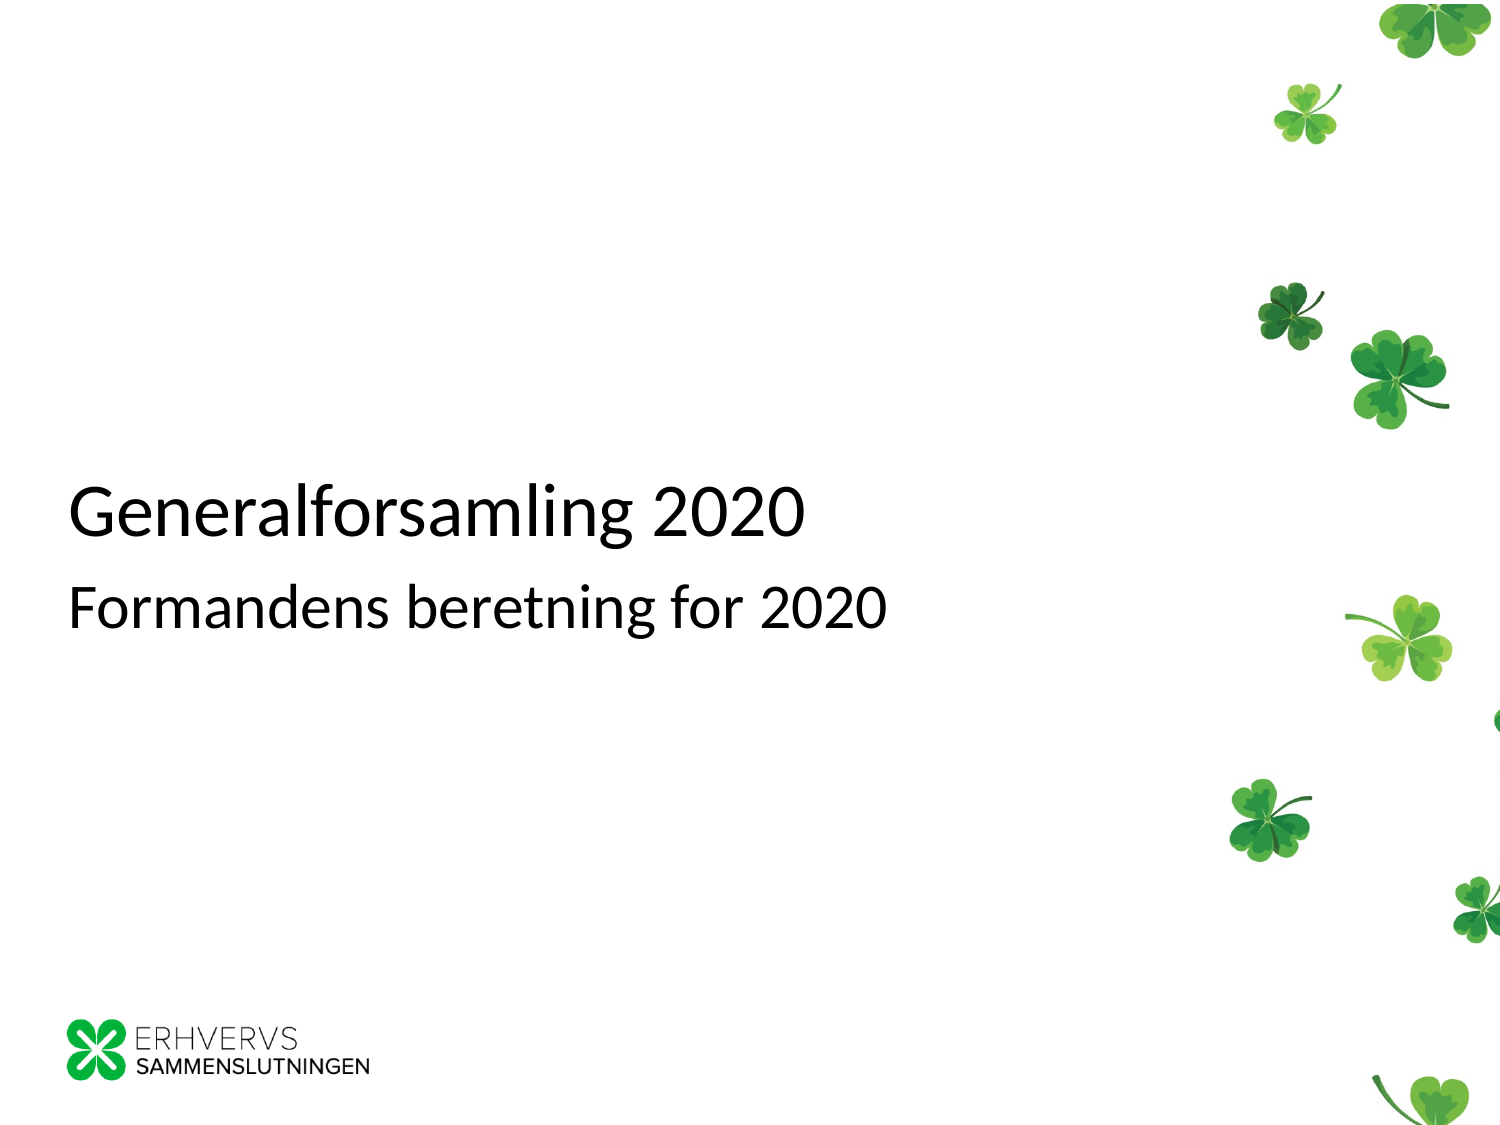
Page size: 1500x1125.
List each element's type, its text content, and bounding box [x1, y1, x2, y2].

picture [52, 1006, 375, 1086]
picture [1151, 4, 1500, 1125]
subtitle Generalforsamling 2020 Formandens beretning for 2020 [53, 361, 1104, 650]
